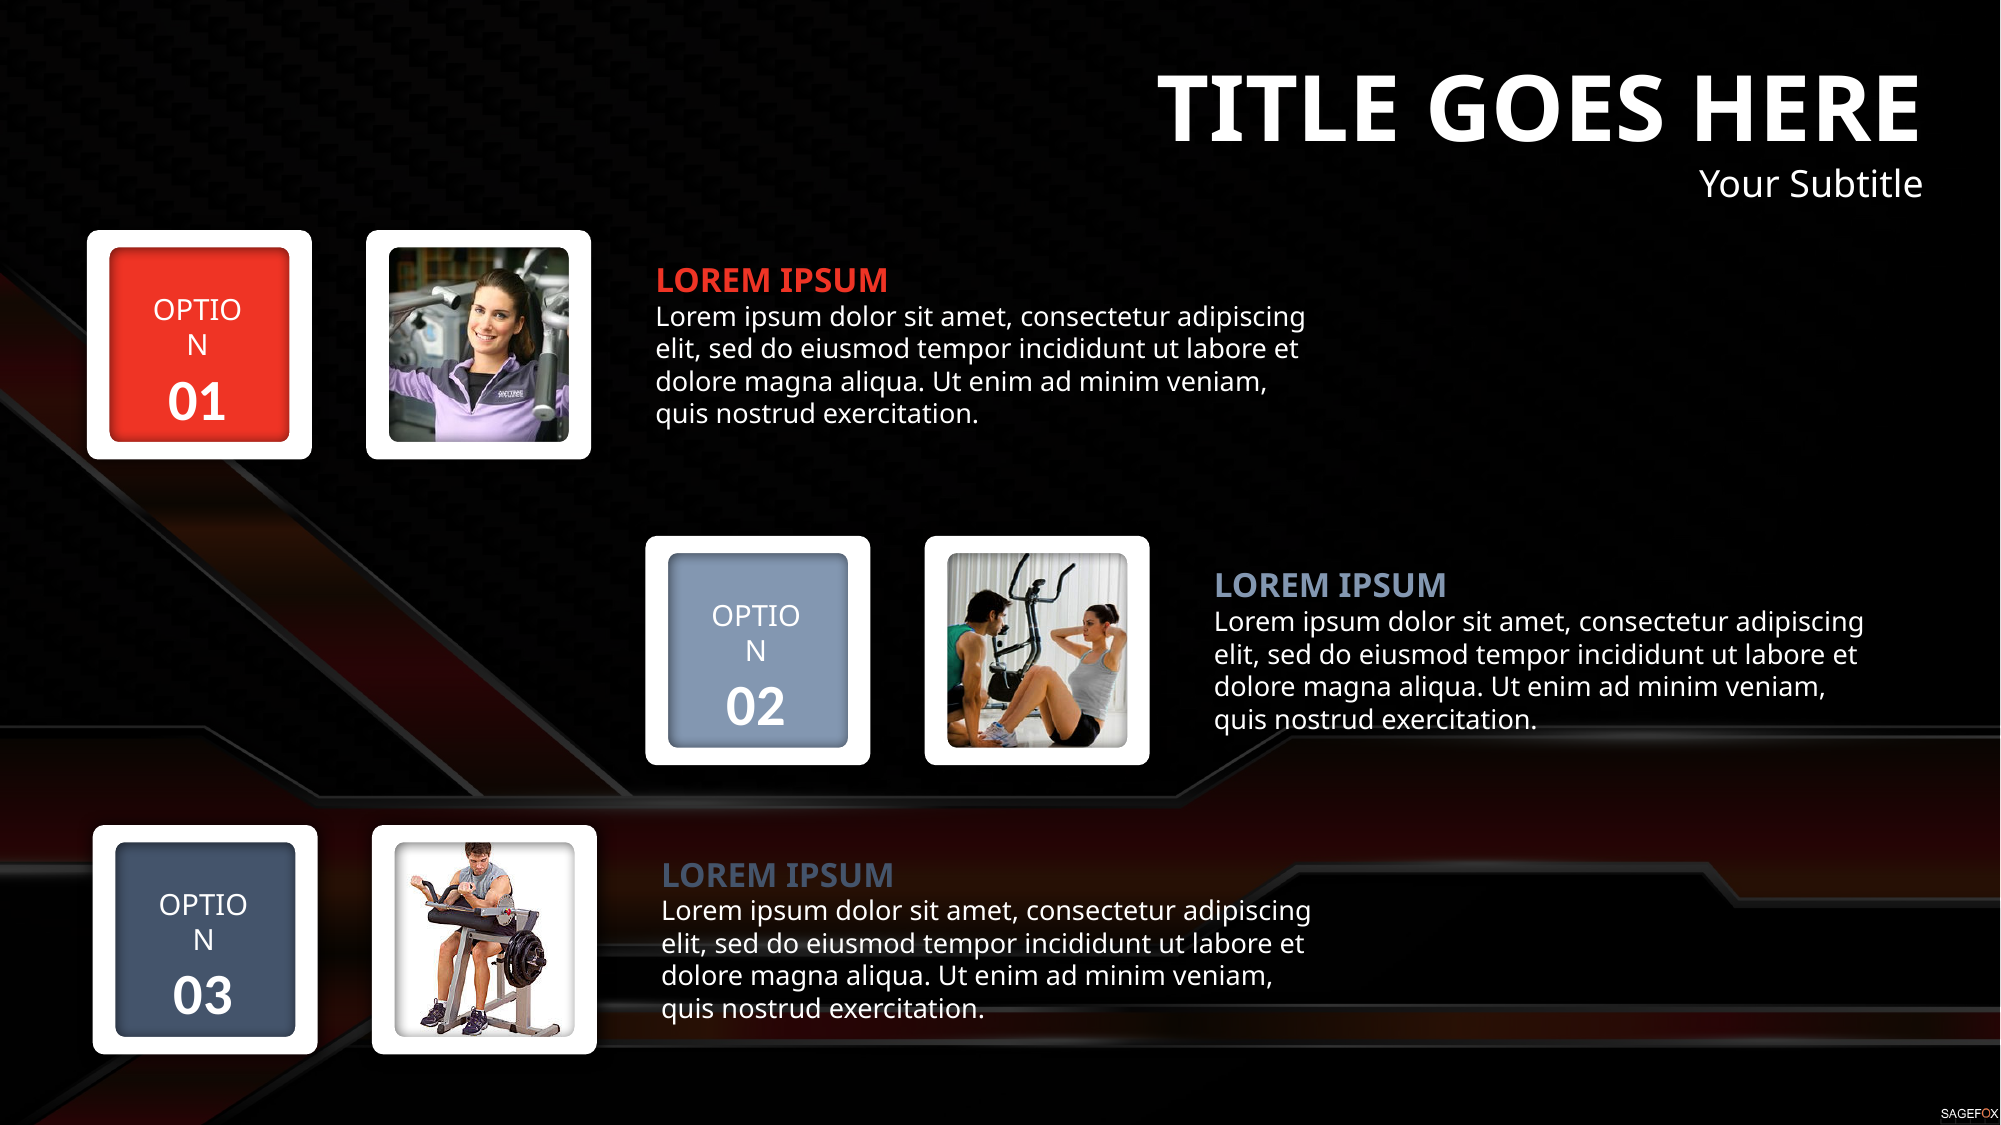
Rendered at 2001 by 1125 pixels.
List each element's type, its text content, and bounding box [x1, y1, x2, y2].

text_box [92, 825, 318, 1055]
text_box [924, 535, 1150, 766]
text_box TITLE GOES HERE Your Subtitle [1035, 42, 1939, 212]
text_box LOREM IPSUM Lorem ipsum dolor sit amet, consectetur adipiscing elit, sed do eiusmod tempor incididunt ut labore et dolore magna aliqua. Ut enim ad minim veniam, quis nostrud exercitation. [651, 848, 1336, 1029]
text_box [366, 230, 592, 460]
text_box LOREM IPSUM Lorem ipsum dolor sit amet, consectetur adipiscing elit, sed do eiusmod tempor incididunt ut labore et dolore magna aliqua. Ut enim ad minim veniam, quis nostrud exercitation. [645, 253, 1330, 434]
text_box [645, 535, 871, 766]
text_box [86, 230, 312, 460]
picture [0, 0, 2001, 1125]
text_box LOREM IPSUM Lorem ipsum dolor sit amet, consectetur adipiscing elit, sed do eiusmod tempor incididunt ut labore et dolore magna aliqua. Ut enim ad minim veniam, quis nostrud exercitation. [1204, 559, 1889, 740]
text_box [371, 825, 597, 1055]
